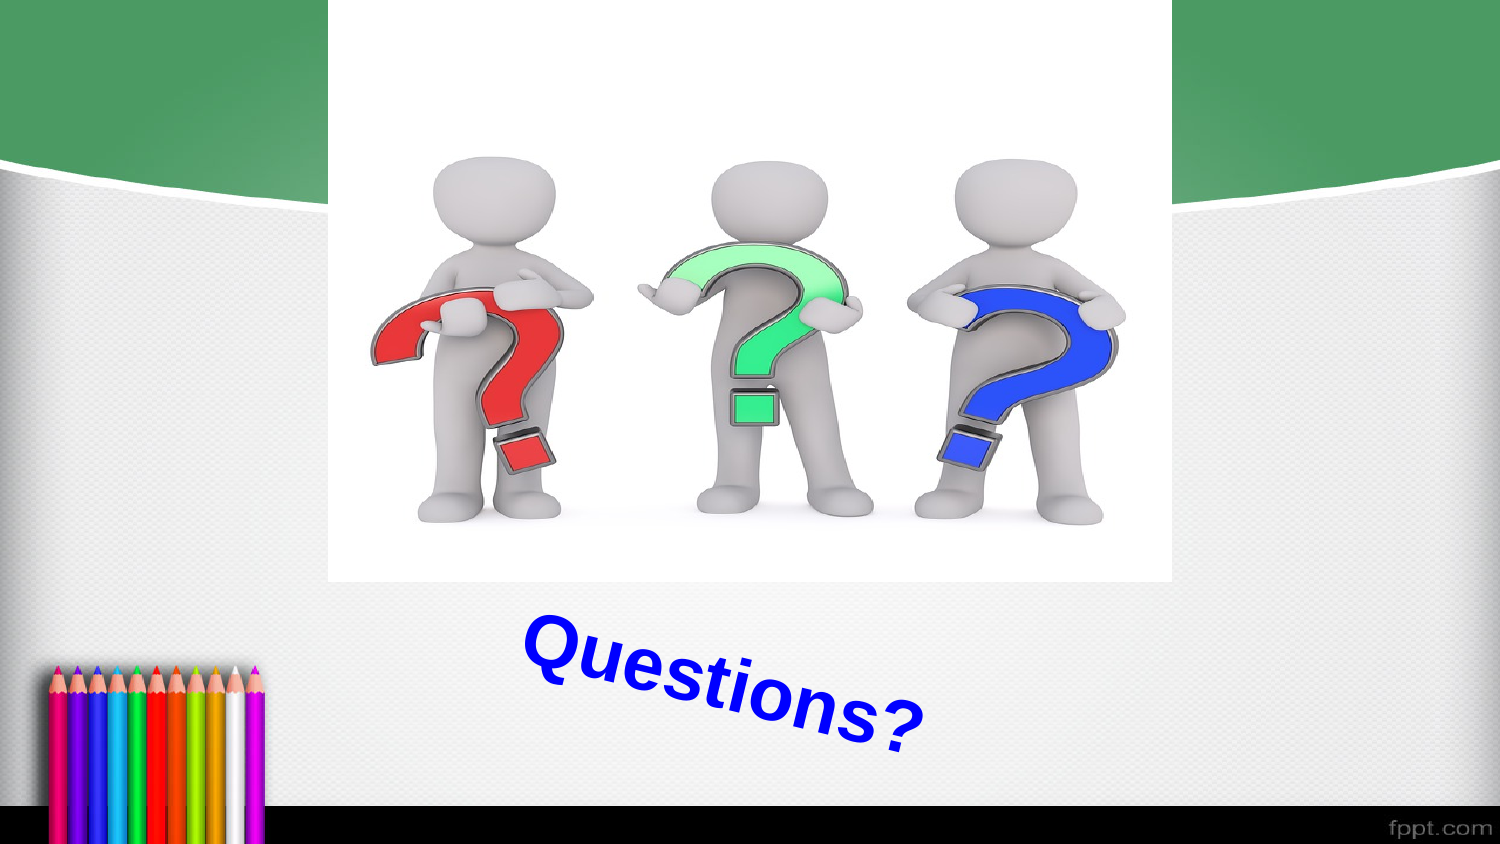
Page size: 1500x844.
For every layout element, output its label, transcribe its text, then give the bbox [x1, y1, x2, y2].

title Questions? [273, 573, 1172, 844]
picture [0, 0, 1500, 844]
